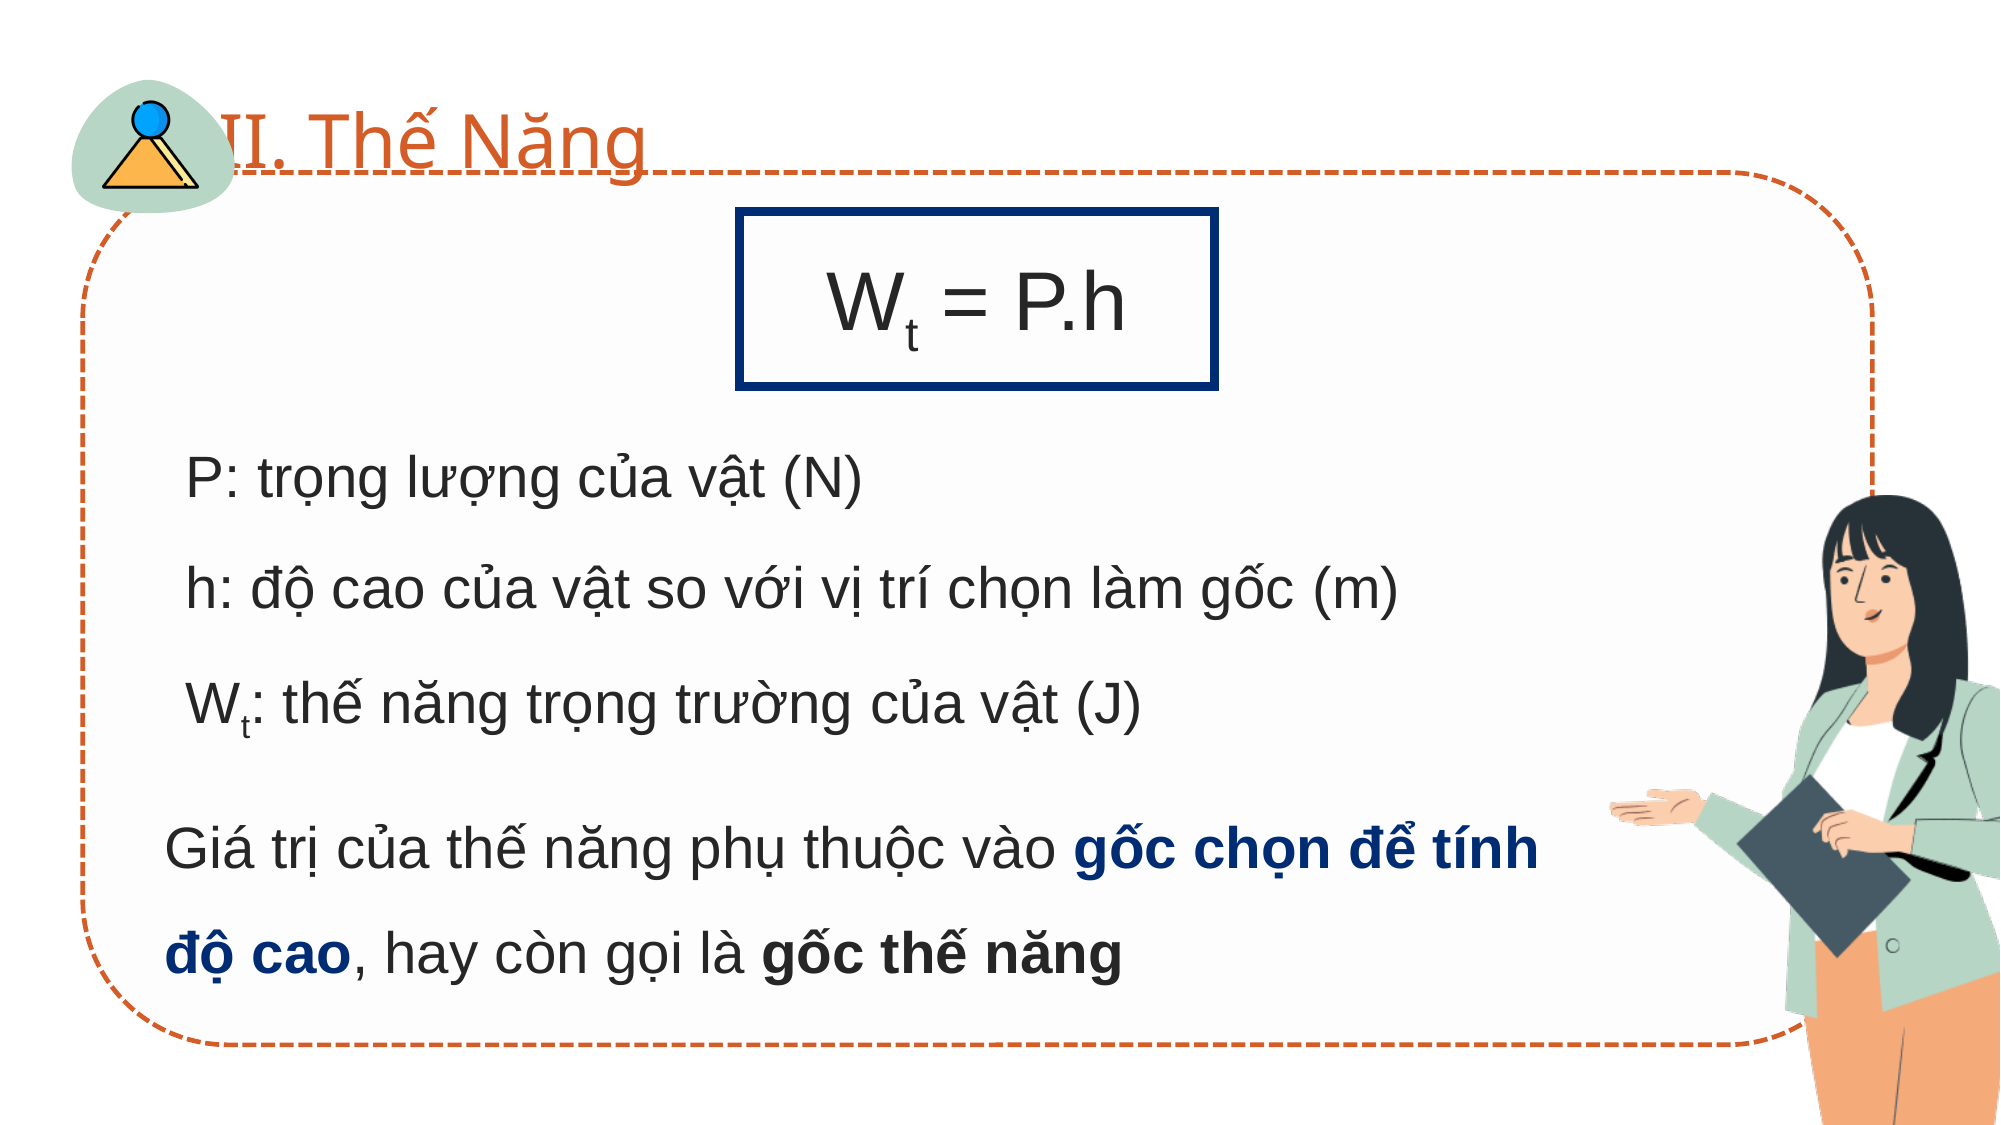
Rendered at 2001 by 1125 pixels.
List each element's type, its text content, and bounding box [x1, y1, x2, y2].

picture [1609, 495, 2000, 1125]
text_box [81, 171, 1874, 1046]
text_box P: trọng lượng của vật (N) [171, 396, 1056, 507]
text_box Giá trị của thế năng phụ thuộc vào gốc chọn để tính độ cao, hay còn gọi là gốc thế năng [149, 767, 1609, 993]
text_box II. Thế Năng [231, 86, 698, 192]
text_box h: độ cao của vật so với vị trí chọn làm gốc (m) [171, 507, 1519, 628]
text_box [739, 211, 1215, 387]
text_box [68, 80, 231, 220]
text_box Wt: thế năng trọng trường của vật (J) [171, 618, 1183, 753]
